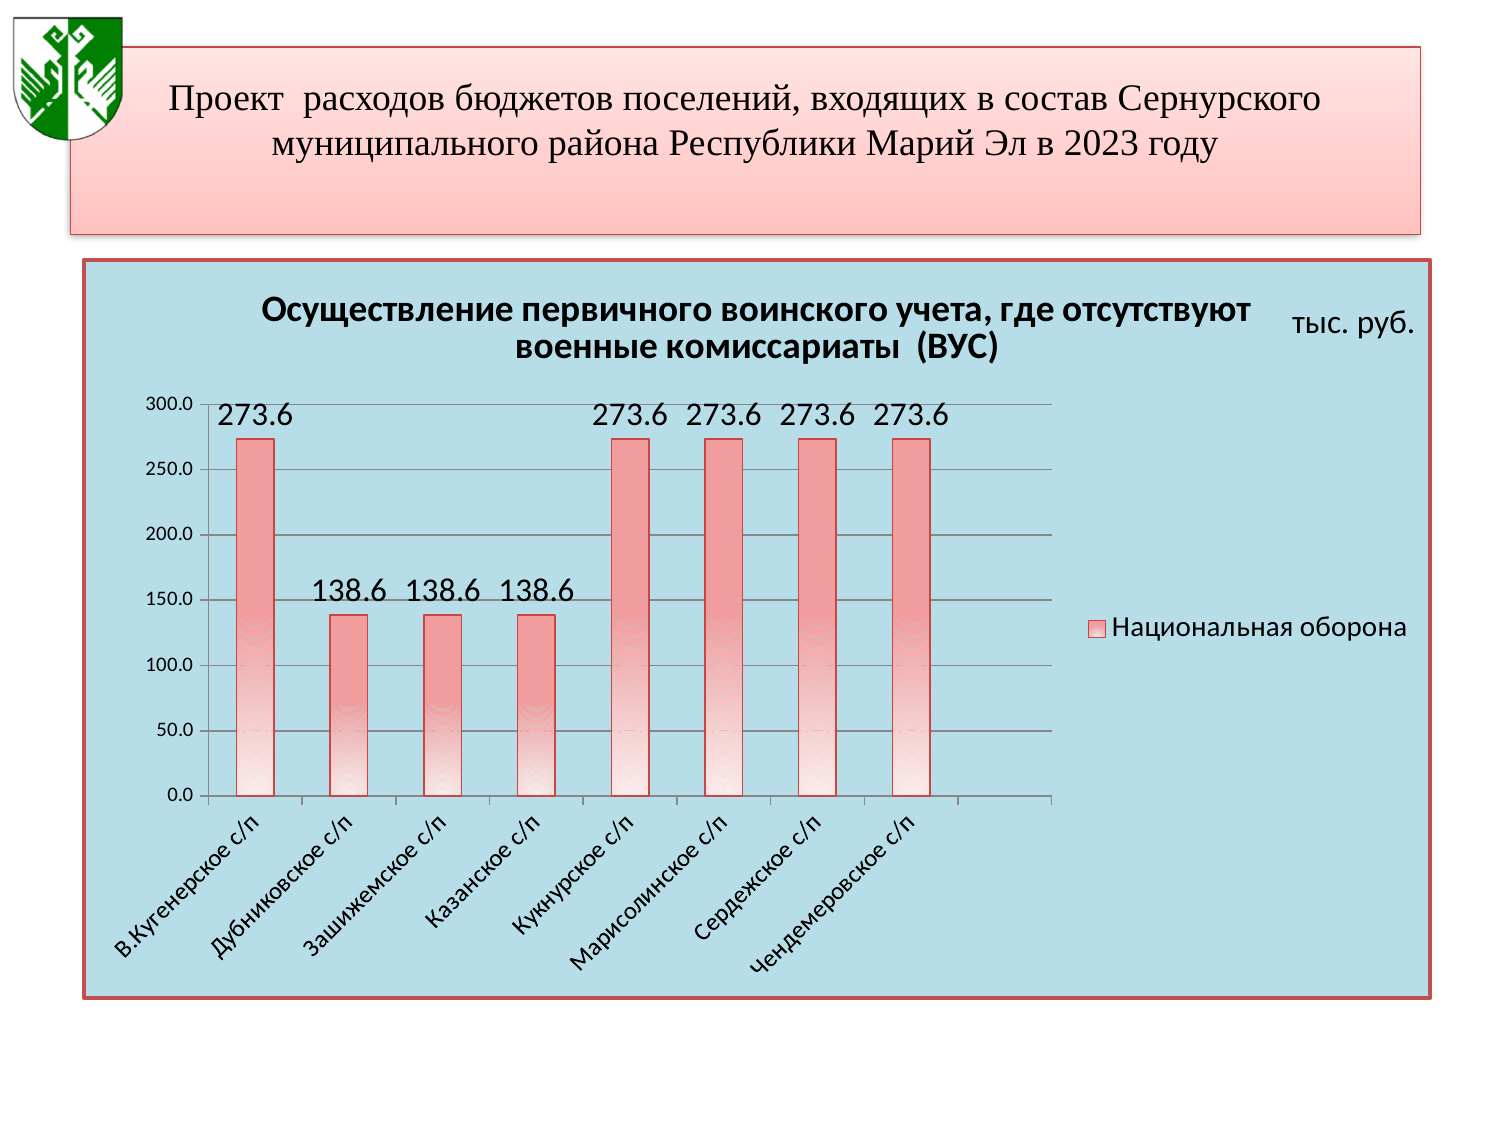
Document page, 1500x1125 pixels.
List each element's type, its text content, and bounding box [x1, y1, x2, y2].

picture [0, 0, 136, 153]
title Проект расходов бюджетов поселений, входящих в состав Сернурского муниципального района Республики Марий Эл в 2023 году [70, 46, 1421, 235]
chart [81, 257, 1433, 1001]
text_box тыс. руб. [1438, 292, 1442, 348]
